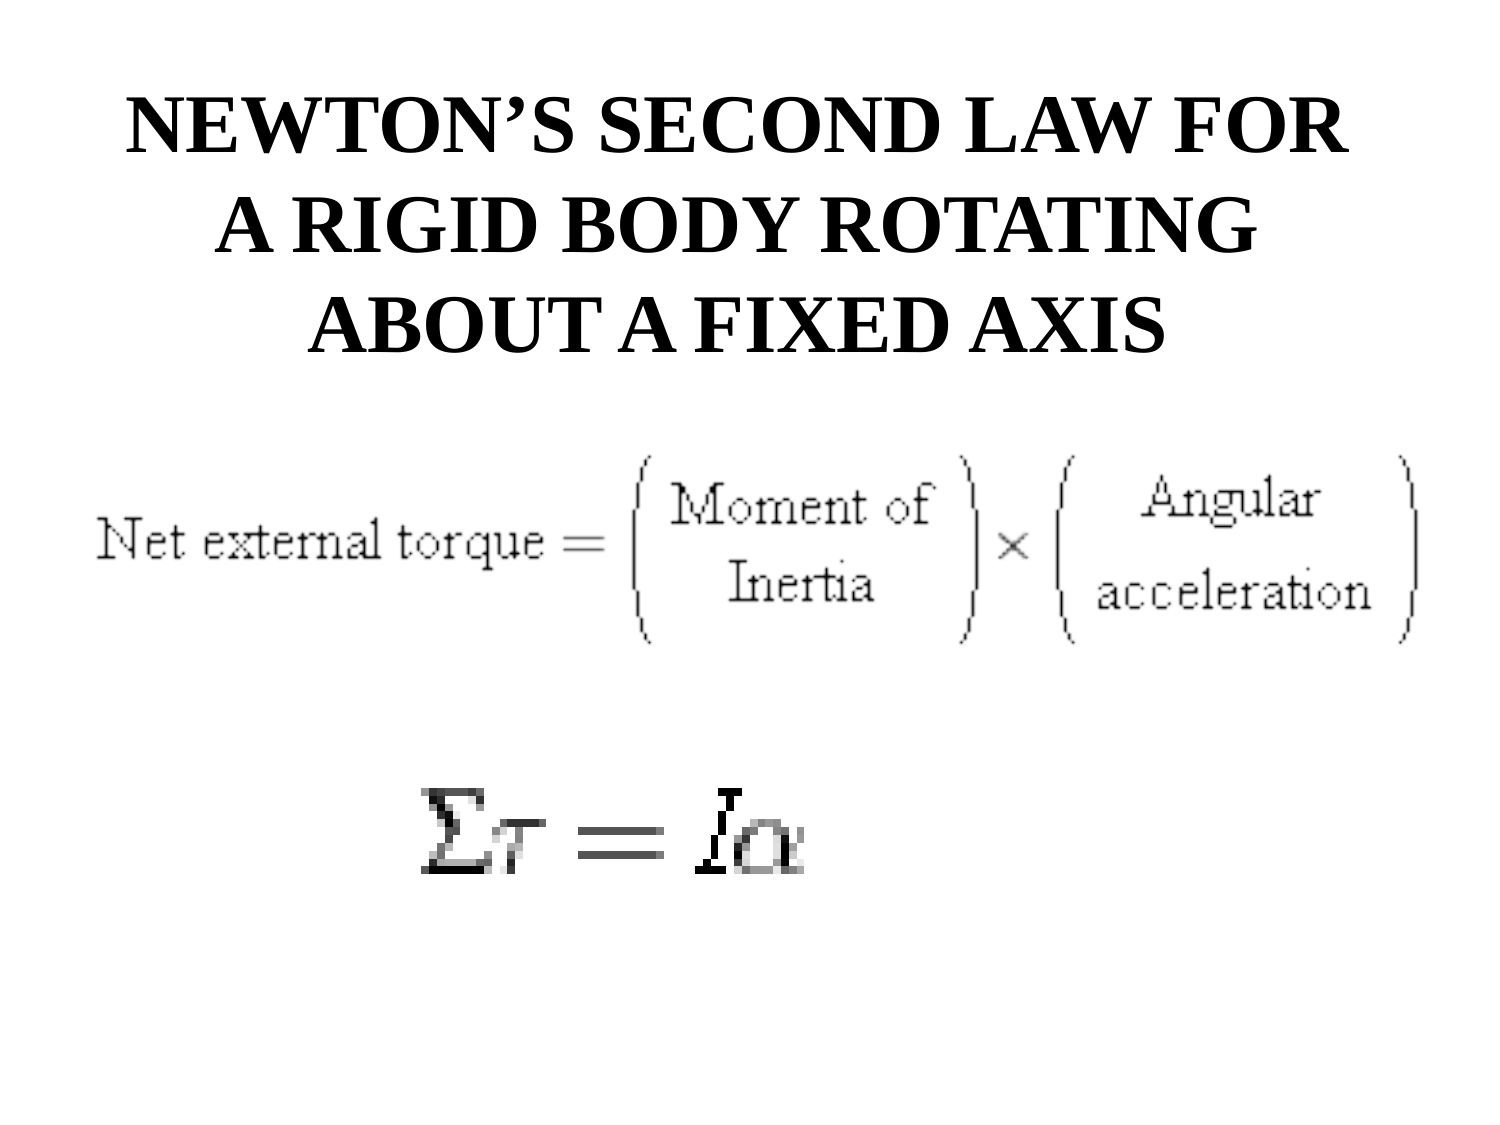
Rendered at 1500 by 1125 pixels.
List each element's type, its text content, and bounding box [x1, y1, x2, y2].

title NEWTON’S SECOND LAW FOR A RIGID BODY ROTATING ABOUT A FIXED AXIS [99, 174, 1376, 363]
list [74, 437, 1451, 669]
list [374, 749, 844, 914]
